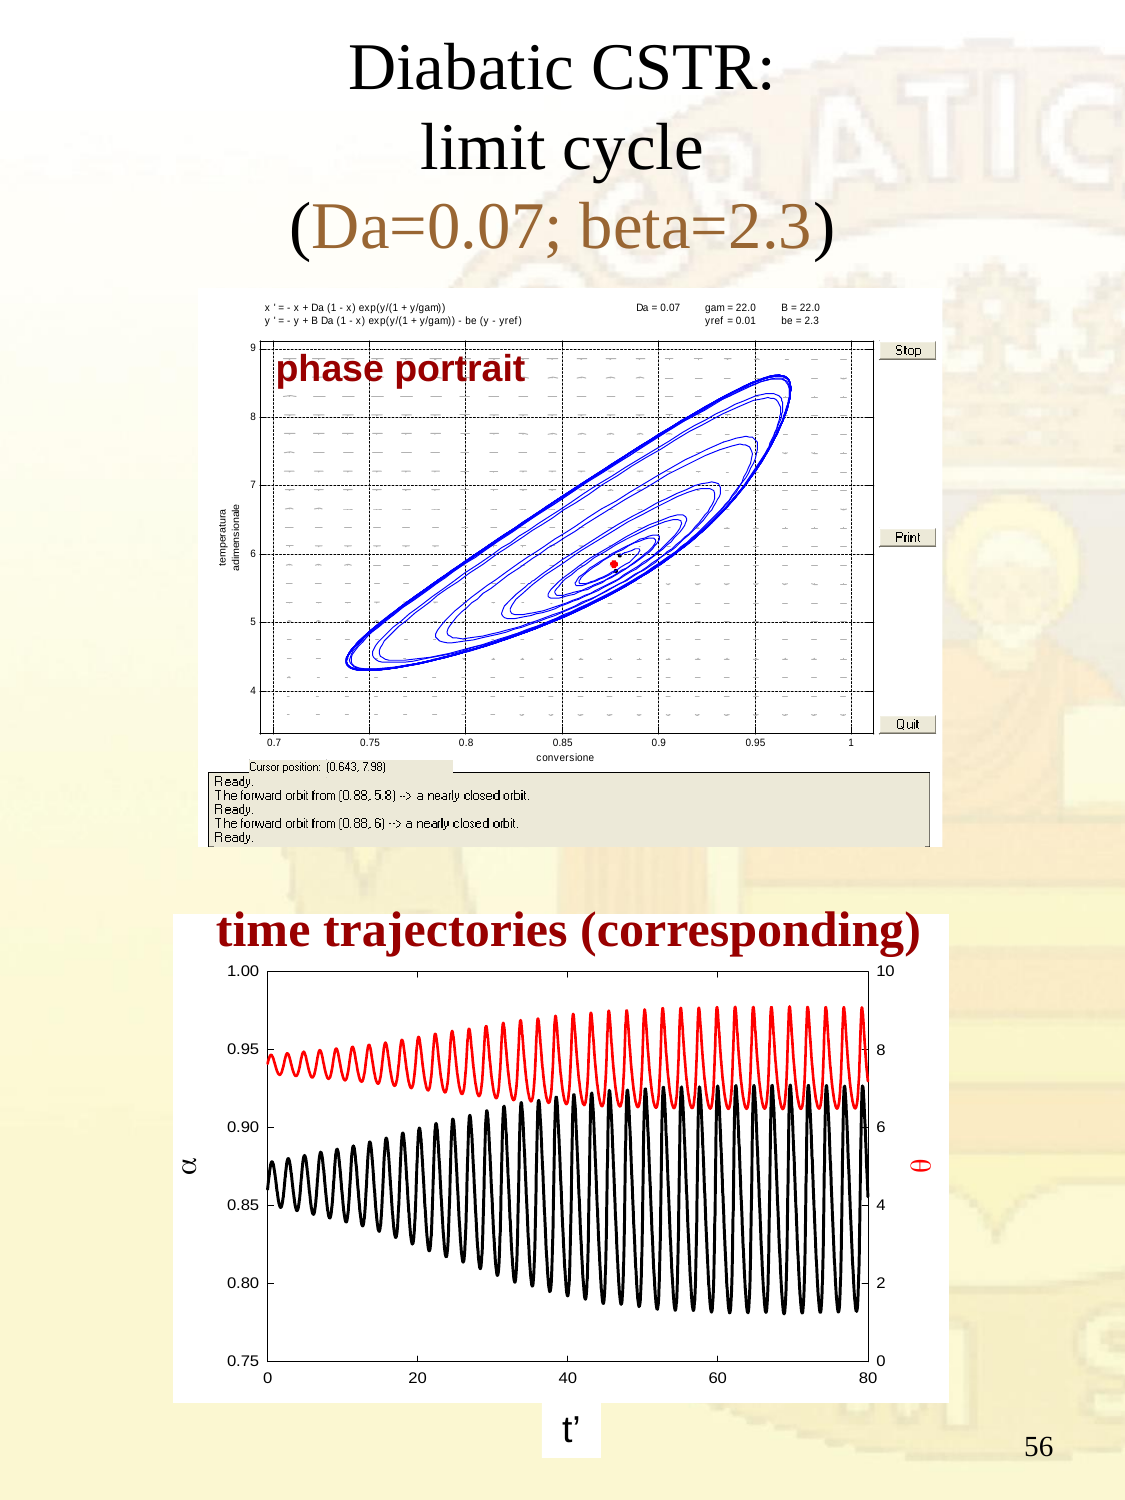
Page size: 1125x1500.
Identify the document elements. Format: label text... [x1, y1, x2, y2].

picture [0, 0, 1125, 1500]
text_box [172, 913, 950, 1459]
text_box time trajectories (corresponding) [161, 889, 976, 964]
title Diabatic CSTR: limit cycle (Da=0.07; beta=2.3) [84, 7, 1041, 278]
slide_number 56 [806, 1365, 1069, 1471]
